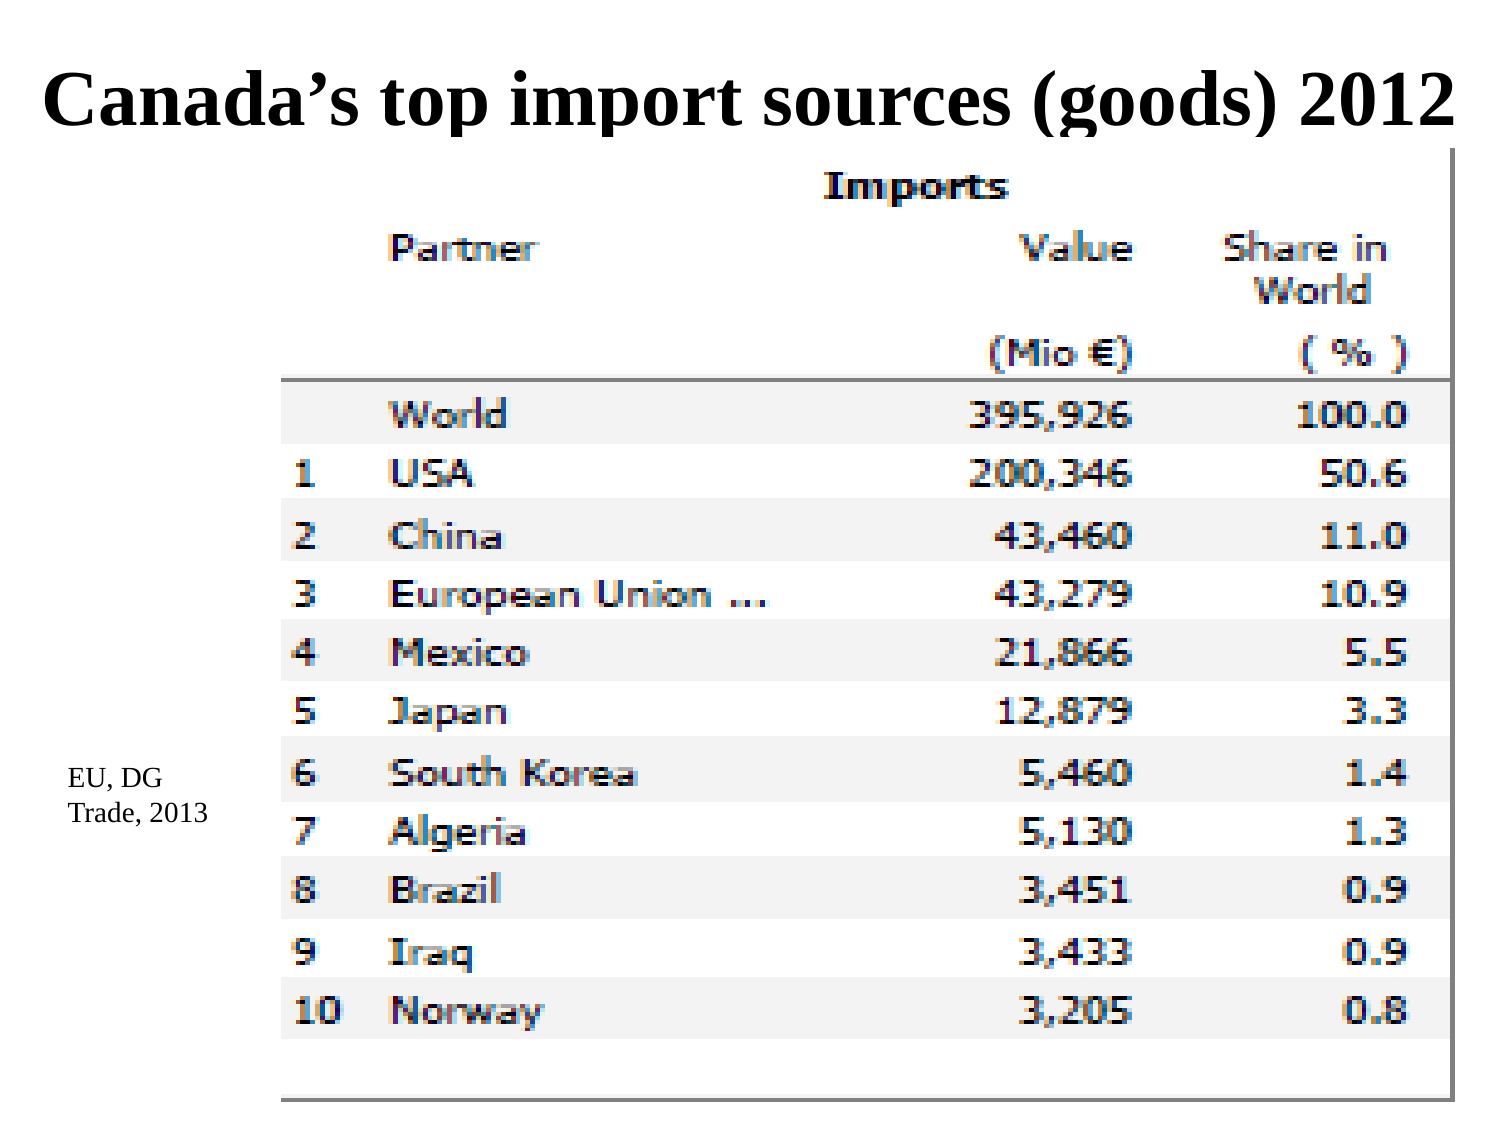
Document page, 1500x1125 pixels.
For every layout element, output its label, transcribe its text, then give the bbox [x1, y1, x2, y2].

picture [208, 136, 1455, 1102]
title Canada’s top import sources (goods) 2012 [0, 0, 1500, 188]
text_box EU, DG Trade, 2013 [53, 751, 203, 837]
